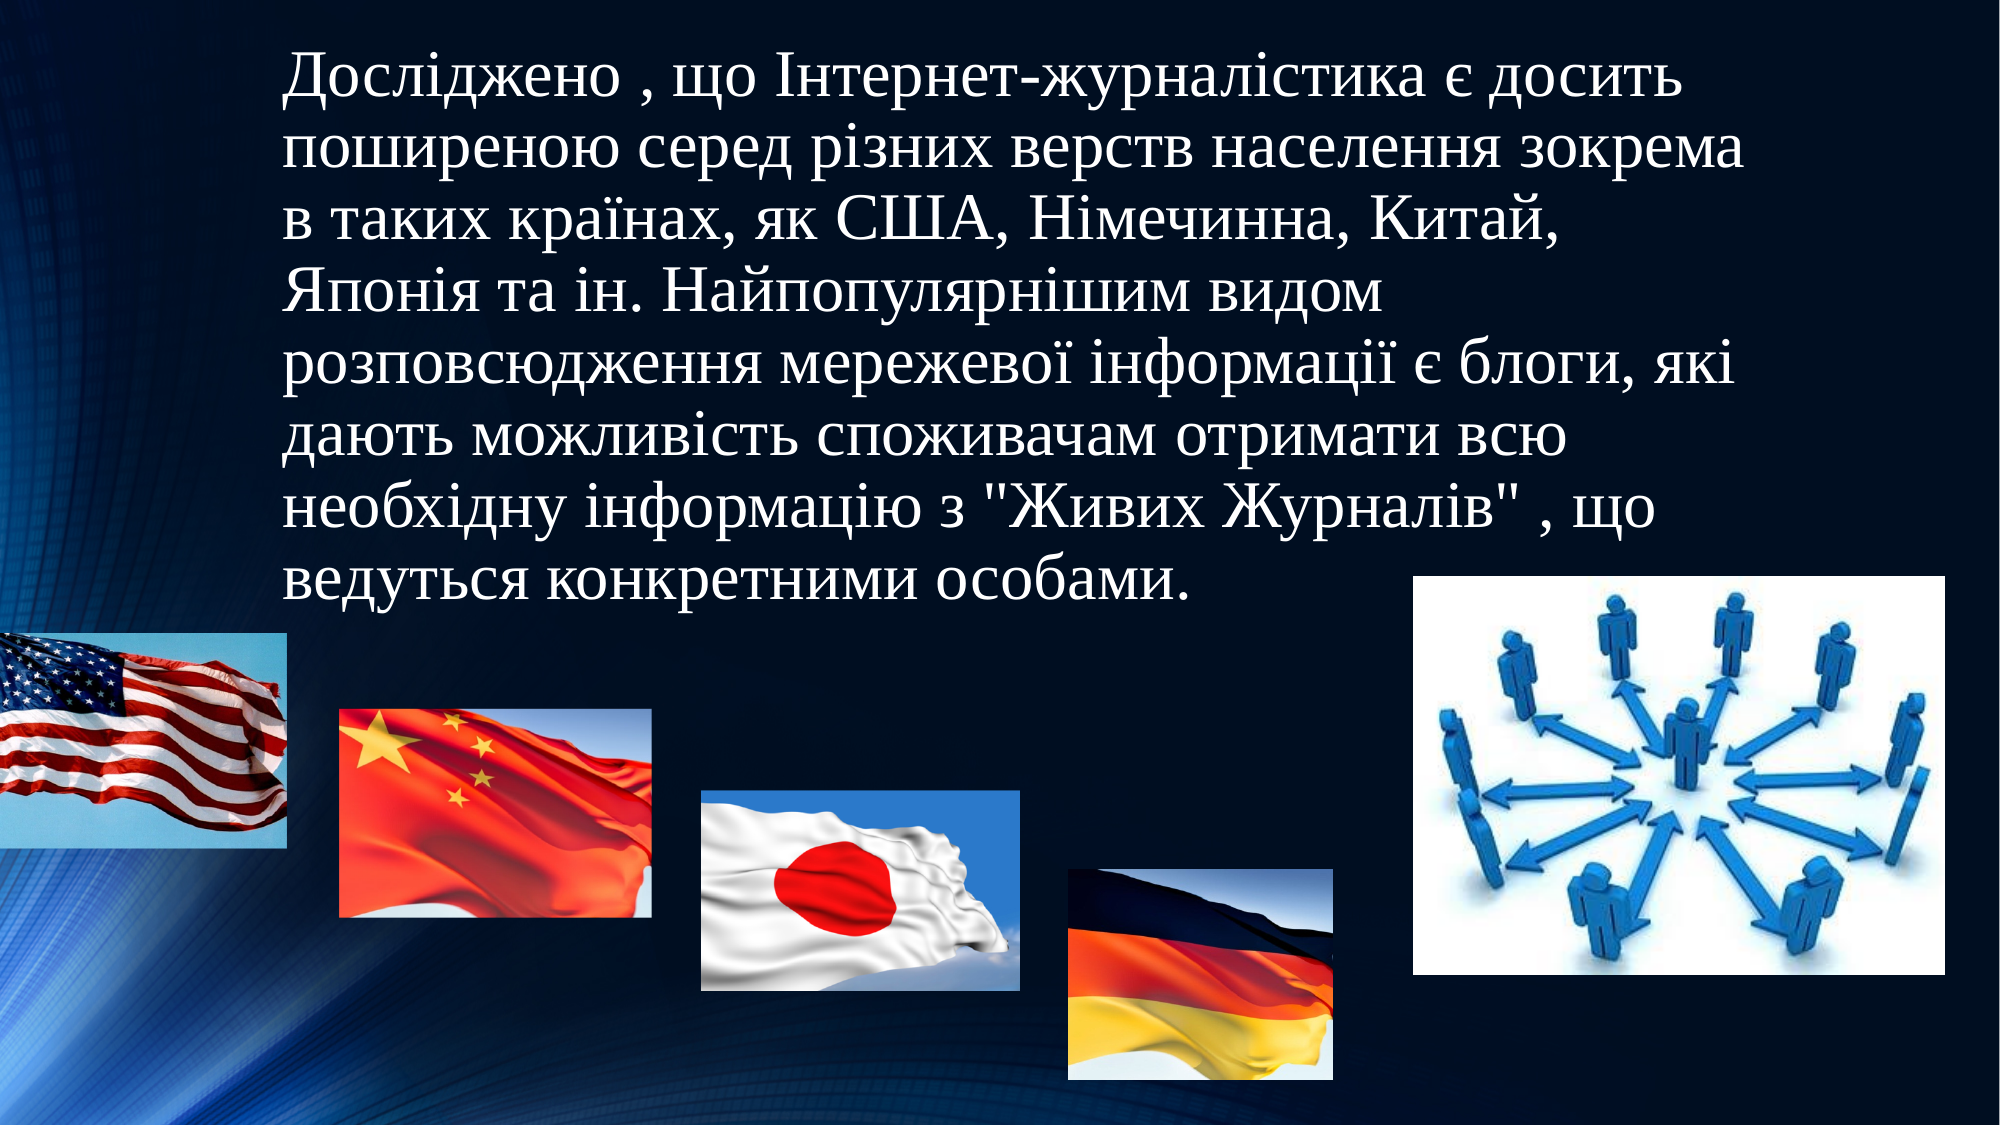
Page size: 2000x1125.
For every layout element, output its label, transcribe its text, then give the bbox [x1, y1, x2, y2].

list Досліджено , що Інтернет-журналістика є досить поширеною серед різних верств населення зокрема в таких країнах, як США, Німечинна, Китай, Японія та ін. Найпопулярнішим видом розповсюдження мережевої інформації є блоги, які дають можливість споживачам отримати всю необхідну інформацію з "Живих Журналів" , що ведуться конкретними особами. [267, 30, 1766, 706]
picture [0, 0, 2000, 1125]
